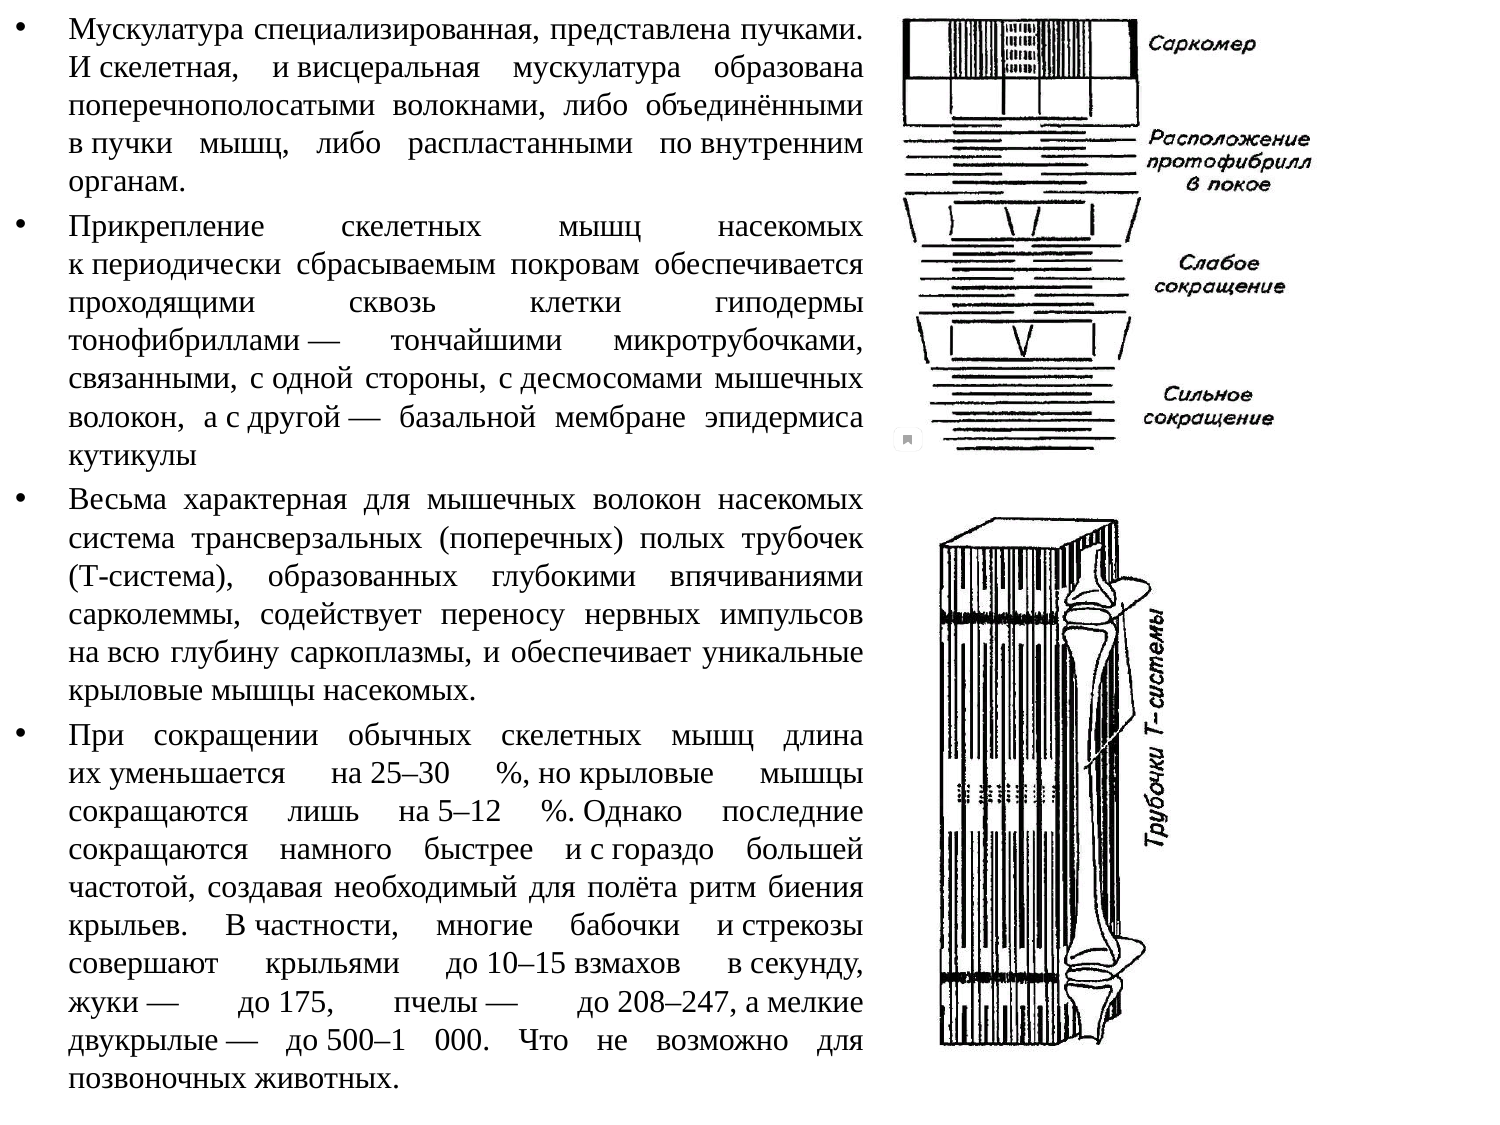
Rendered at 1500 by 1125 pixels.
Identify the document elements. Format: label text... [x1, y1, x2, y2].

picture [866, 0, 1337, 469]
list Мускулатура специализированная, представлена пучками. И скелетная, и висцеральная мускулатура образована поперечнополосатыми волокнами, либо объединёнными в пучки мышц, либо распластанными по внутренним органам. Прикрепление скелетных мышц насекомых к периодически сбрасываемым покровам обеспечивается проходящими сквозь клетки гиподермы тонофибриллами — тончайшими микротрубочками, связанными, с одной стороны, с десмосомами мышечных волокон, а с другой — базальной мембране эпидермиса кутикулы Весьма характерная для мышечных волокон насекомых система трансверзальных (поперечных) полых трубочек (Т-система), образованных глубокими впячиваниями сарколеммы, содействует переносу нервных импульсов на всю глубину саркоплазмы, и обеспечивает уникальные крыловые мышцы насекомых. При сокращении обычных скелетных мышц длина их уменьшается на 25–30 %, но крыловые мышцы сокращаются лишь на 5–12 %. Однако последние сокращаются намного быстрее и с гораздо большей частотой, создавая необходимый для полёта ритм биения крыльев. В частности, многие бабочки и стрекозы совершают крыльями до 10–15 взмахов в секунду, жуки — до 175, пчелы — до 208–247, а мелкие двукрылые — до 500–1 000. Что не возможно для позвоночных животных. [0, 0, 879, 1125]
picture [913, 491, 1196, 1083]
